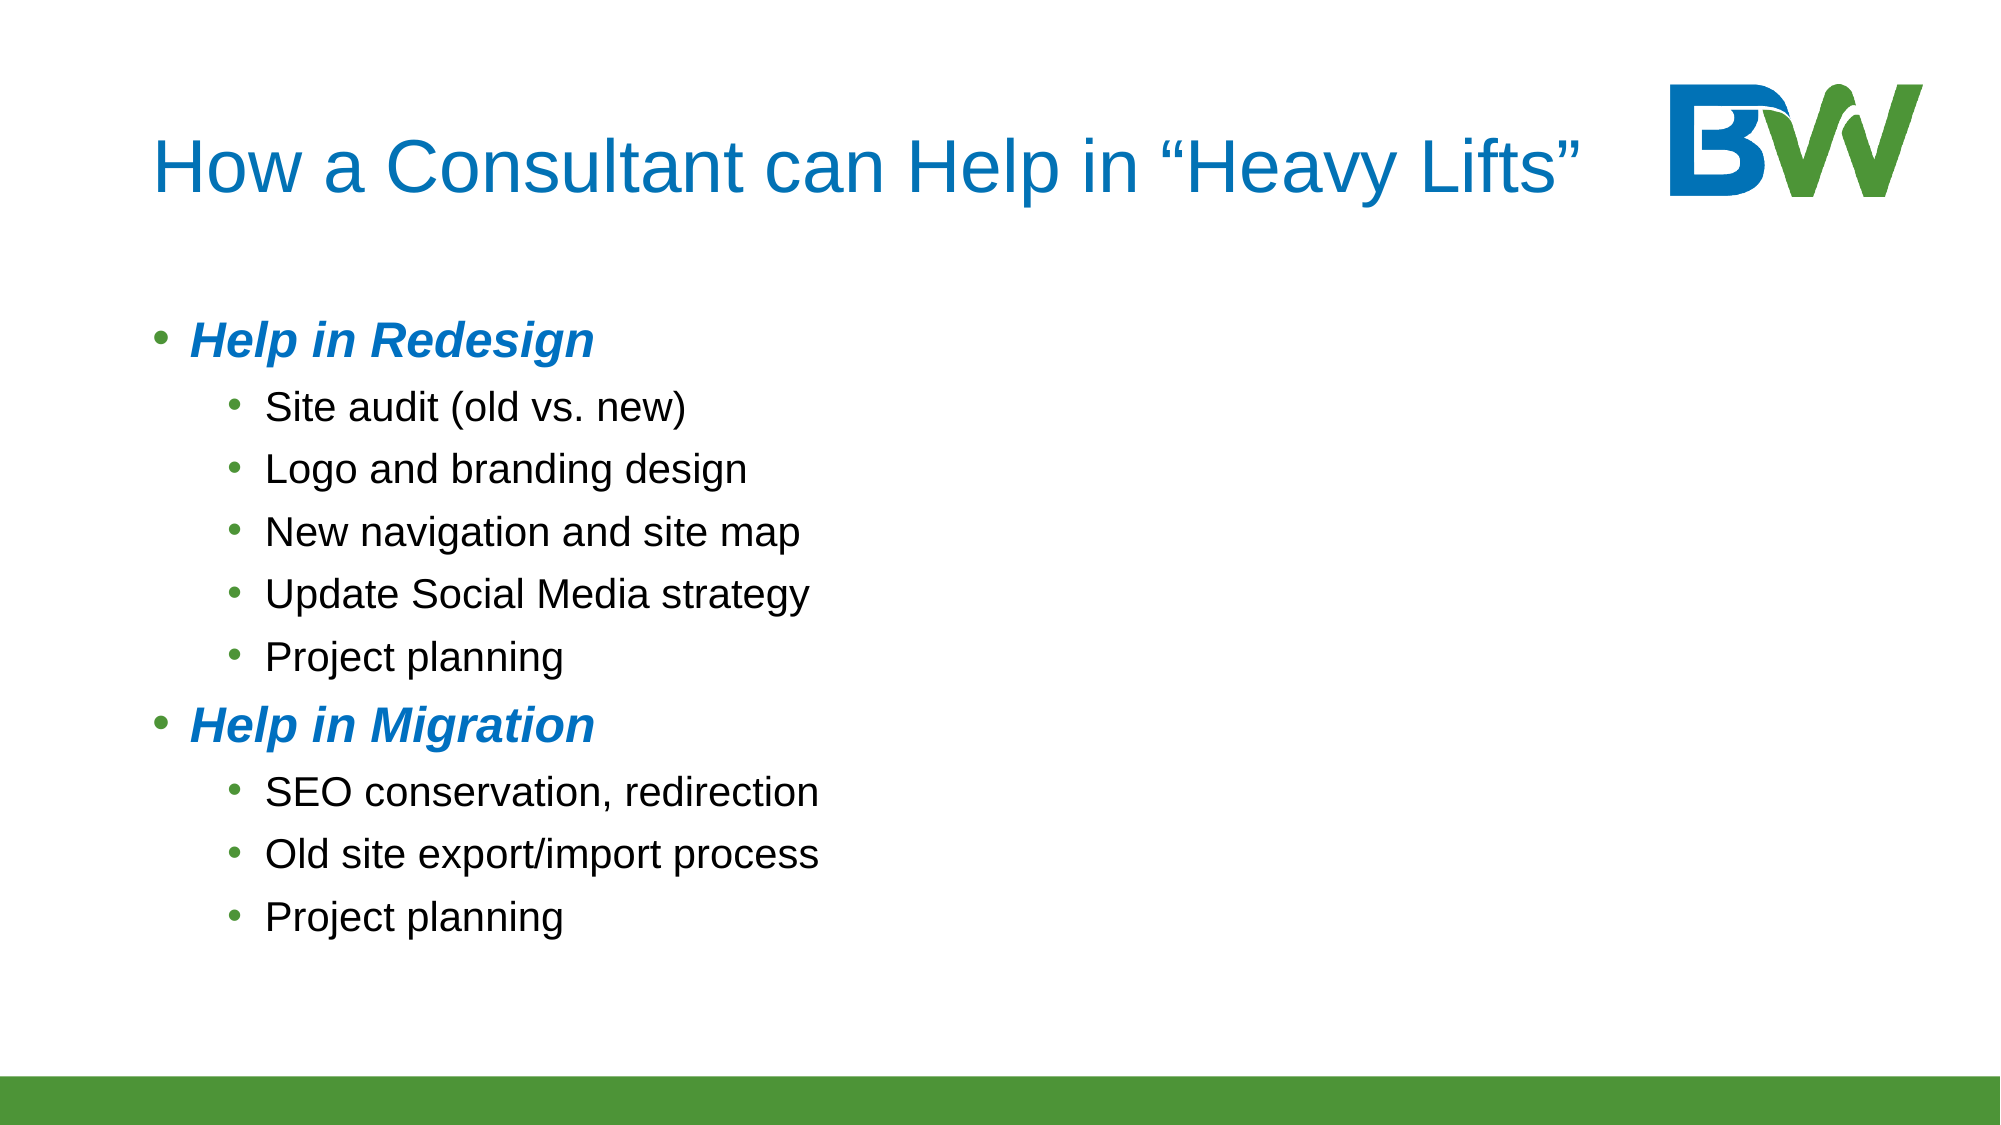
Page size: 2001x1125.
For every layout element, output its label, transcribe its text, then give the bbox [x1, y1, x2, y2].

title How a Consultant can Help in “Heavy Lifts” [137, 59, 1863, 278]
list Help in Redesign Site audit (old vs. new) Logo and branding design New navigation and site map Update Social Media strategy Project planning Help in Migration SEO conservation, redirection Old site export/import process Project planning [137, 299, 1863, 1014]
picture [1637, 58, 1946, 221]
